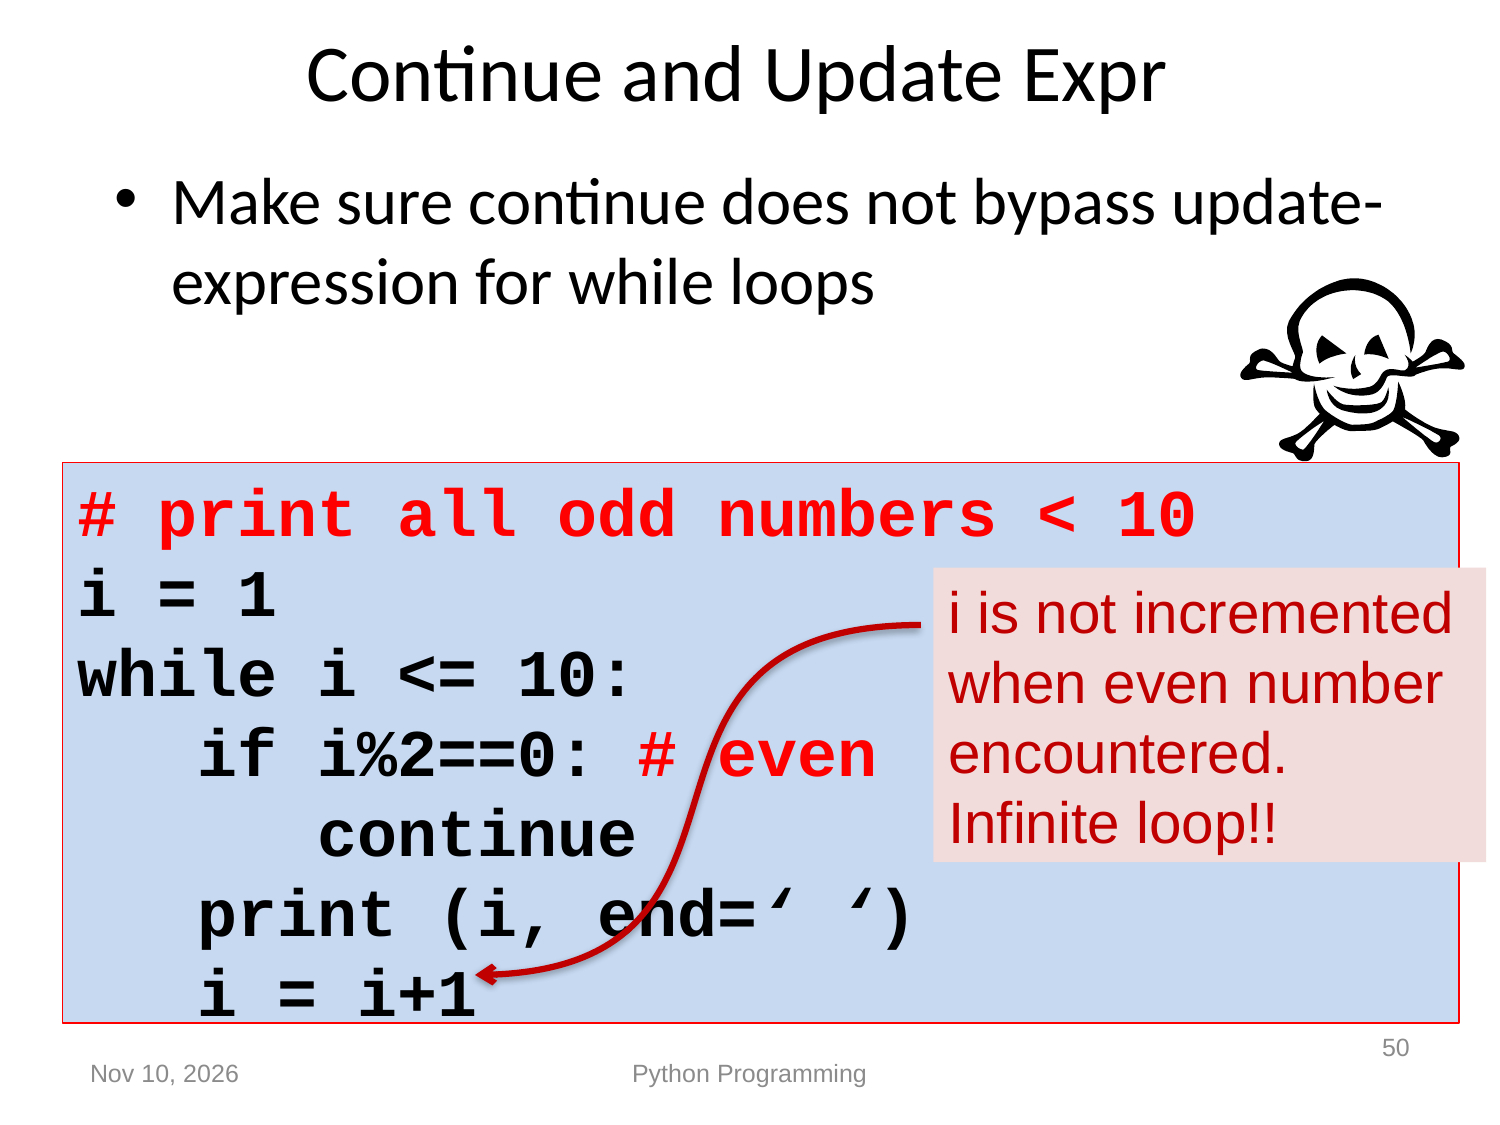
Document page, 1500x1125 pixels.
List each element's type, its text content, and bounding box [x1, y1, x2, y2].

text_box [474, 624, 921, 976]
slide_number Sep-19 [75, 1042, 425, 1103]
picture [1237, 274, 1467, 462]
footer Python Programming [512, 1042, 988, 1103]
text_box i is not incremented when even number encountered. Infinite loop!! [933, 567, 1487, 863]
title Continue and Update Expr [99, 12, 1375, 125]
text_box # print all odd numbers < 10 i = 1 while i <= 10: if i%2==0: # even continue print (i, end=‘ ‘) i = i+1 [62, 462, 1460, 1023]
slide_number 50 [1074, 1016, 1425, 1077]
list Make sure continue does not bypass update-expression for while loops [99, 149, 1413, 437]
